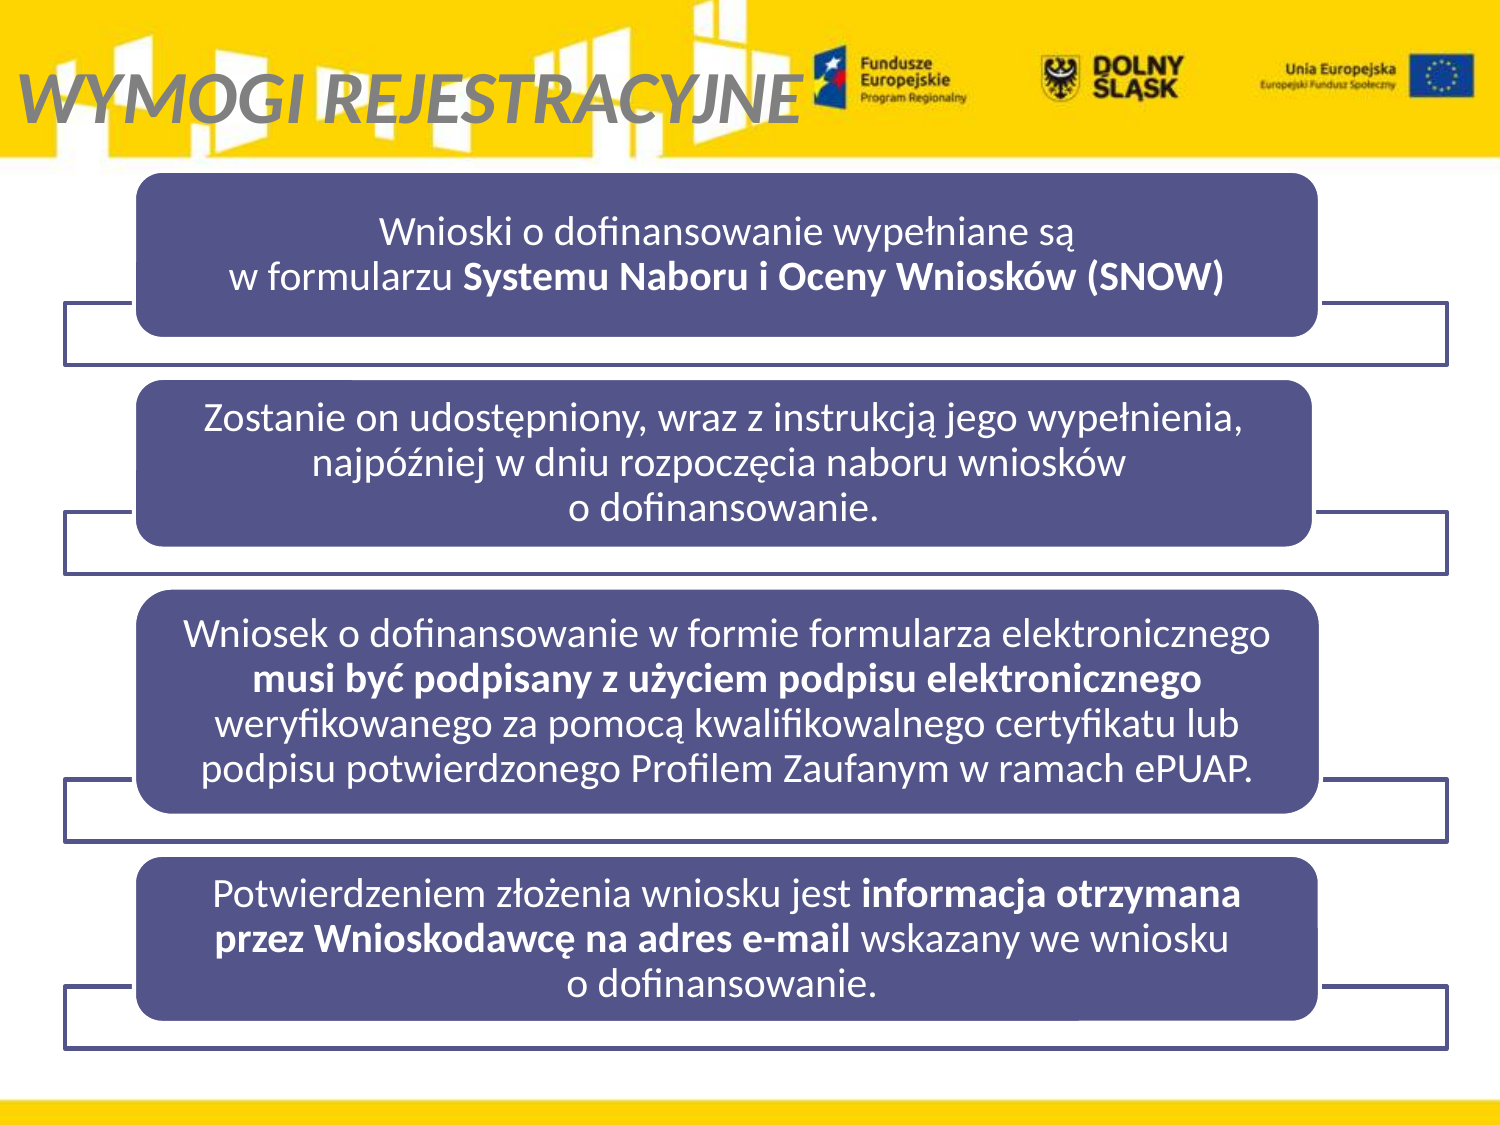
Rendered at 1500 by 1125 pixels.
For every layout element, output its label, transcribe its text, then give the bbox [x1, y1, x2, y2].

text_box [64, 160, 1448, 1059]
text_box WYMOGI REJESTRACYJNE [0, 0, 1500, 188]
title [29, 188, 1483, 1094]
picture [0, 188, 1500, 1125]
